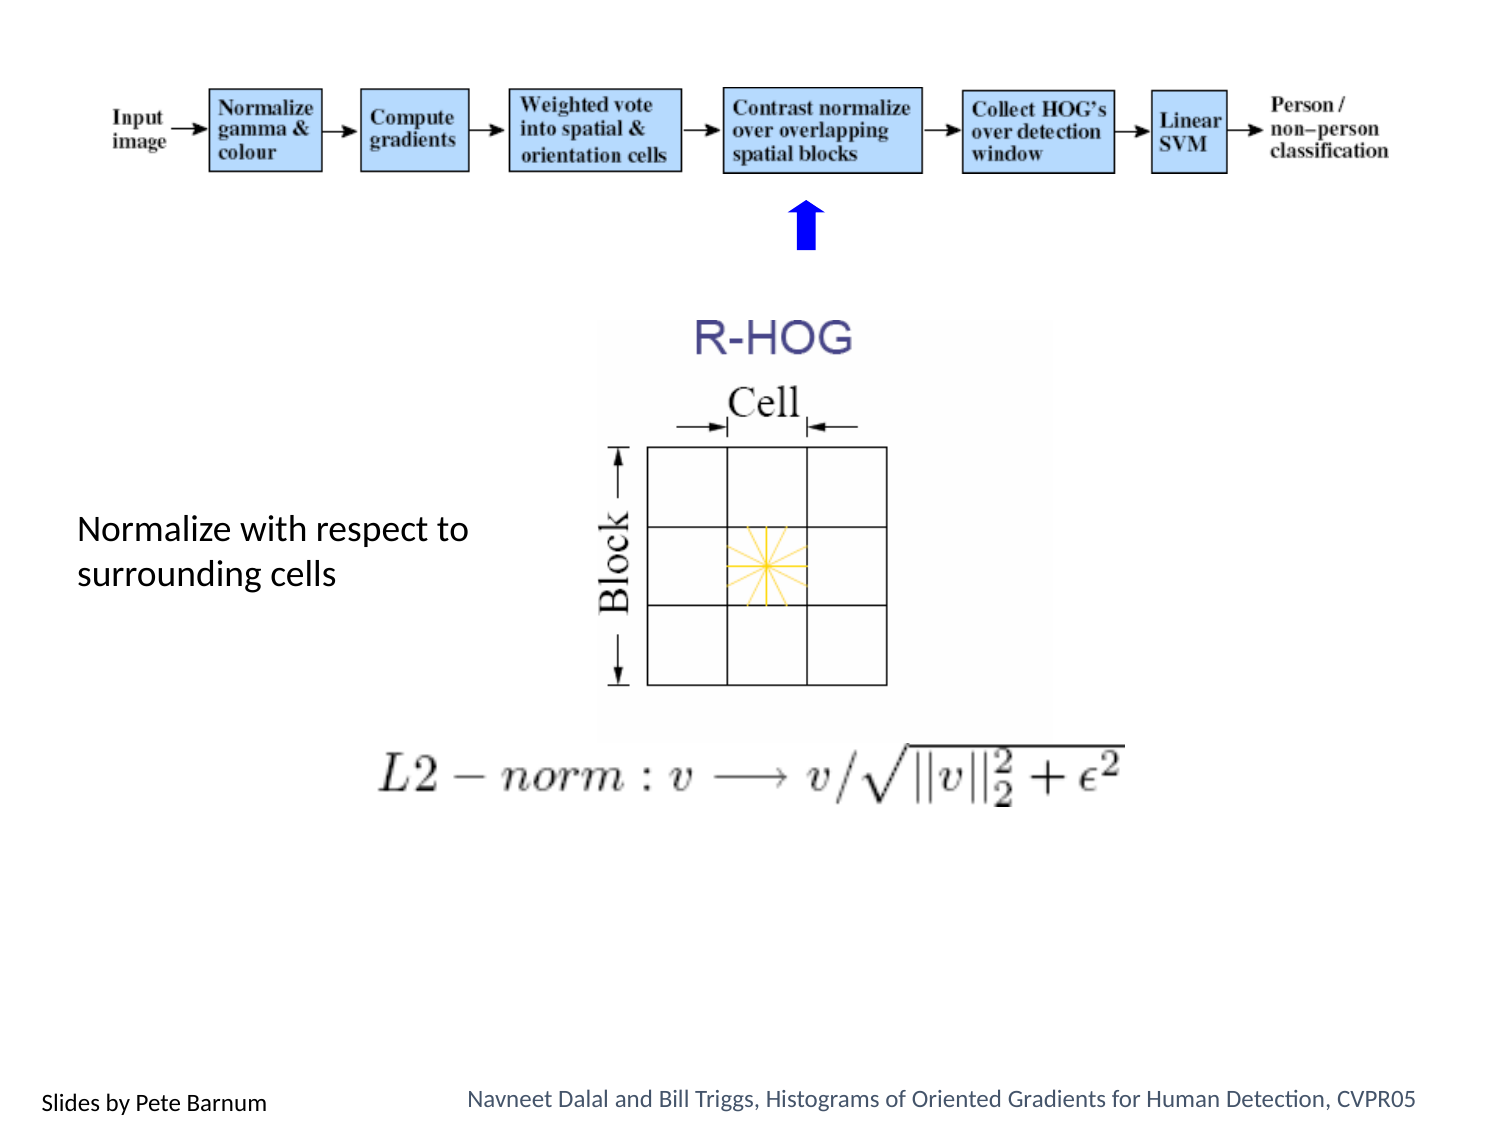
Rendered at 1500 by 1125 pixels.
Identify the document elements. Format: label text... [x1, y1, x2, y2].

text_box Navneet Dalal and Bill Triggs, Histograms of Oriented Gradients for Human Detection, CVPR05 [452, 1074, 1434, 1120]
text_box Normalize with respect to surrounding cells [62, 496, 597, 602]
picture [376, 320, 1125, 807]
text_box [787, 200, 826, 251]
text_box Slides by Pete Barnum [26, 1078, 283, 1124]
picture [112, 87, 1389, 174]
